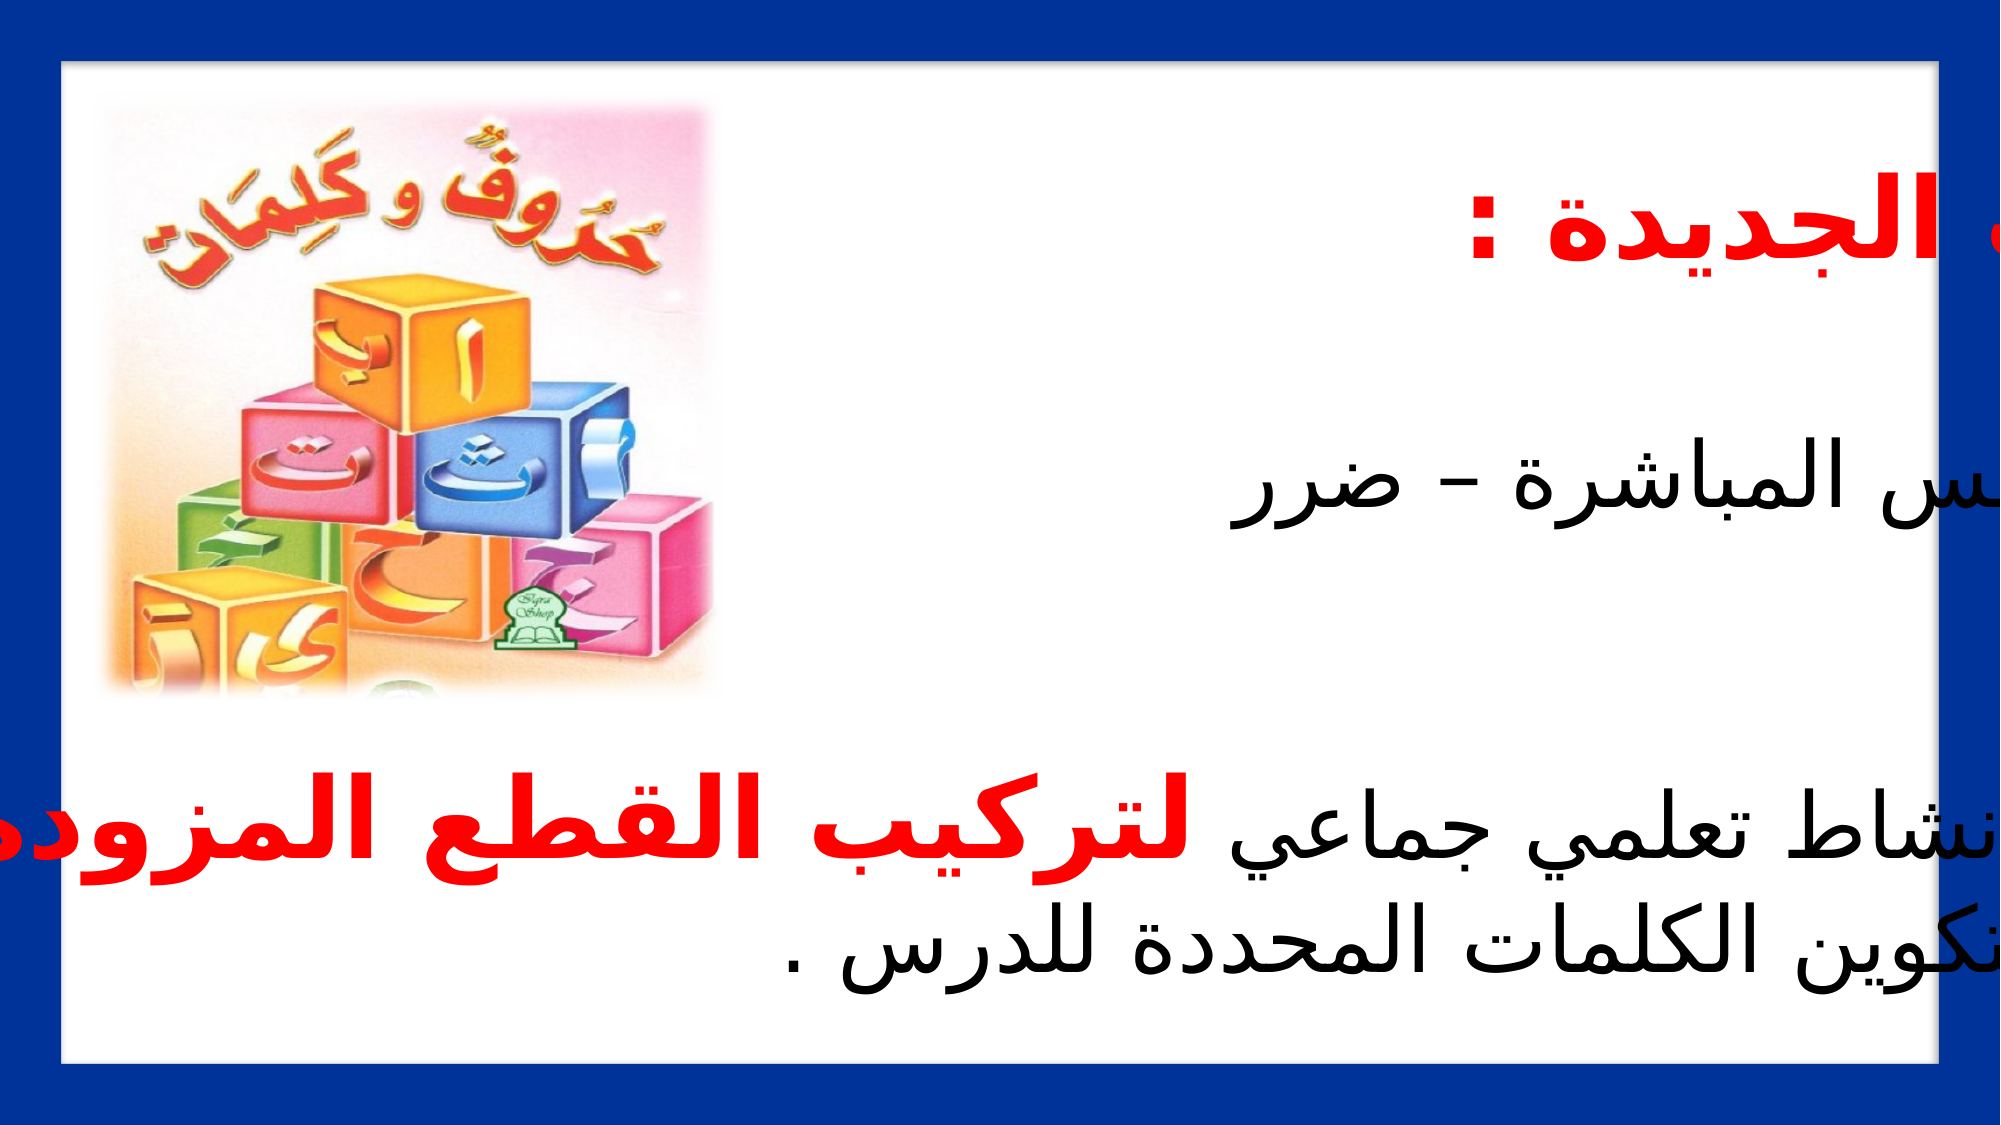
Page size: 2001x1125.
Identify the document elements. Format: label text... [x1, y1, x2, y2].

text_box [0, 0, 2000, 138]
picture [93, 91, 723, 700]
text_box [0, 998, 2000, 1125]
text_box الكلمات الجديدة : أشعة الشمس المباشرة – ضرر يتم تطبيق نشاط تعلمي جماعي لتركيب القطع المزودة بالأحرف لتكوين الكلمات المحددة للدرس . [0, 138, 2000, 998]
